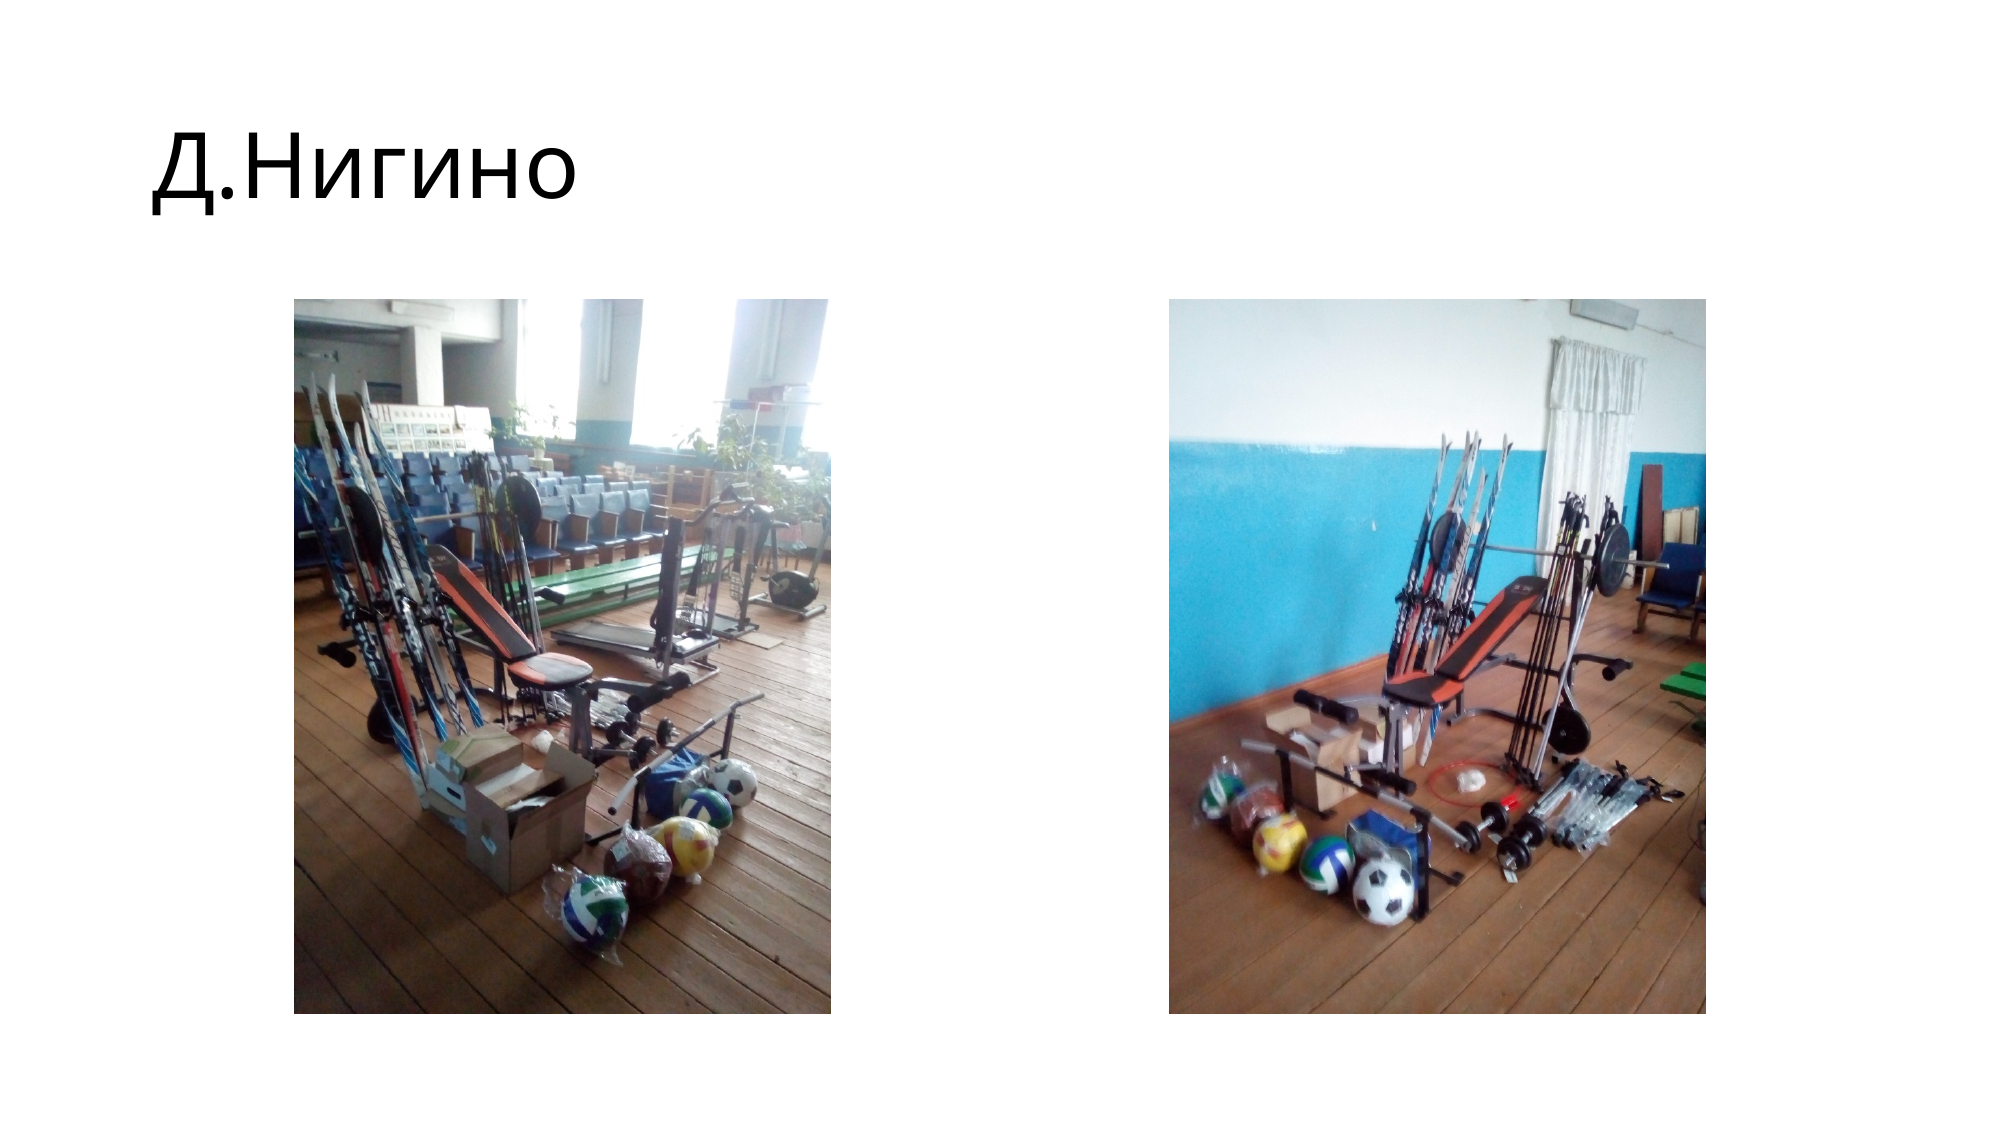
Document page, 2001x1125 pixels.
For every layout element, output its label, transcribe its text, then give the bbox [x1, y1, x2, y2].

title Д.Нигино [137, 59, 1863, 278]
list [294, 299, 831, 1014]
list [1169, 299, 1706, 1014]
